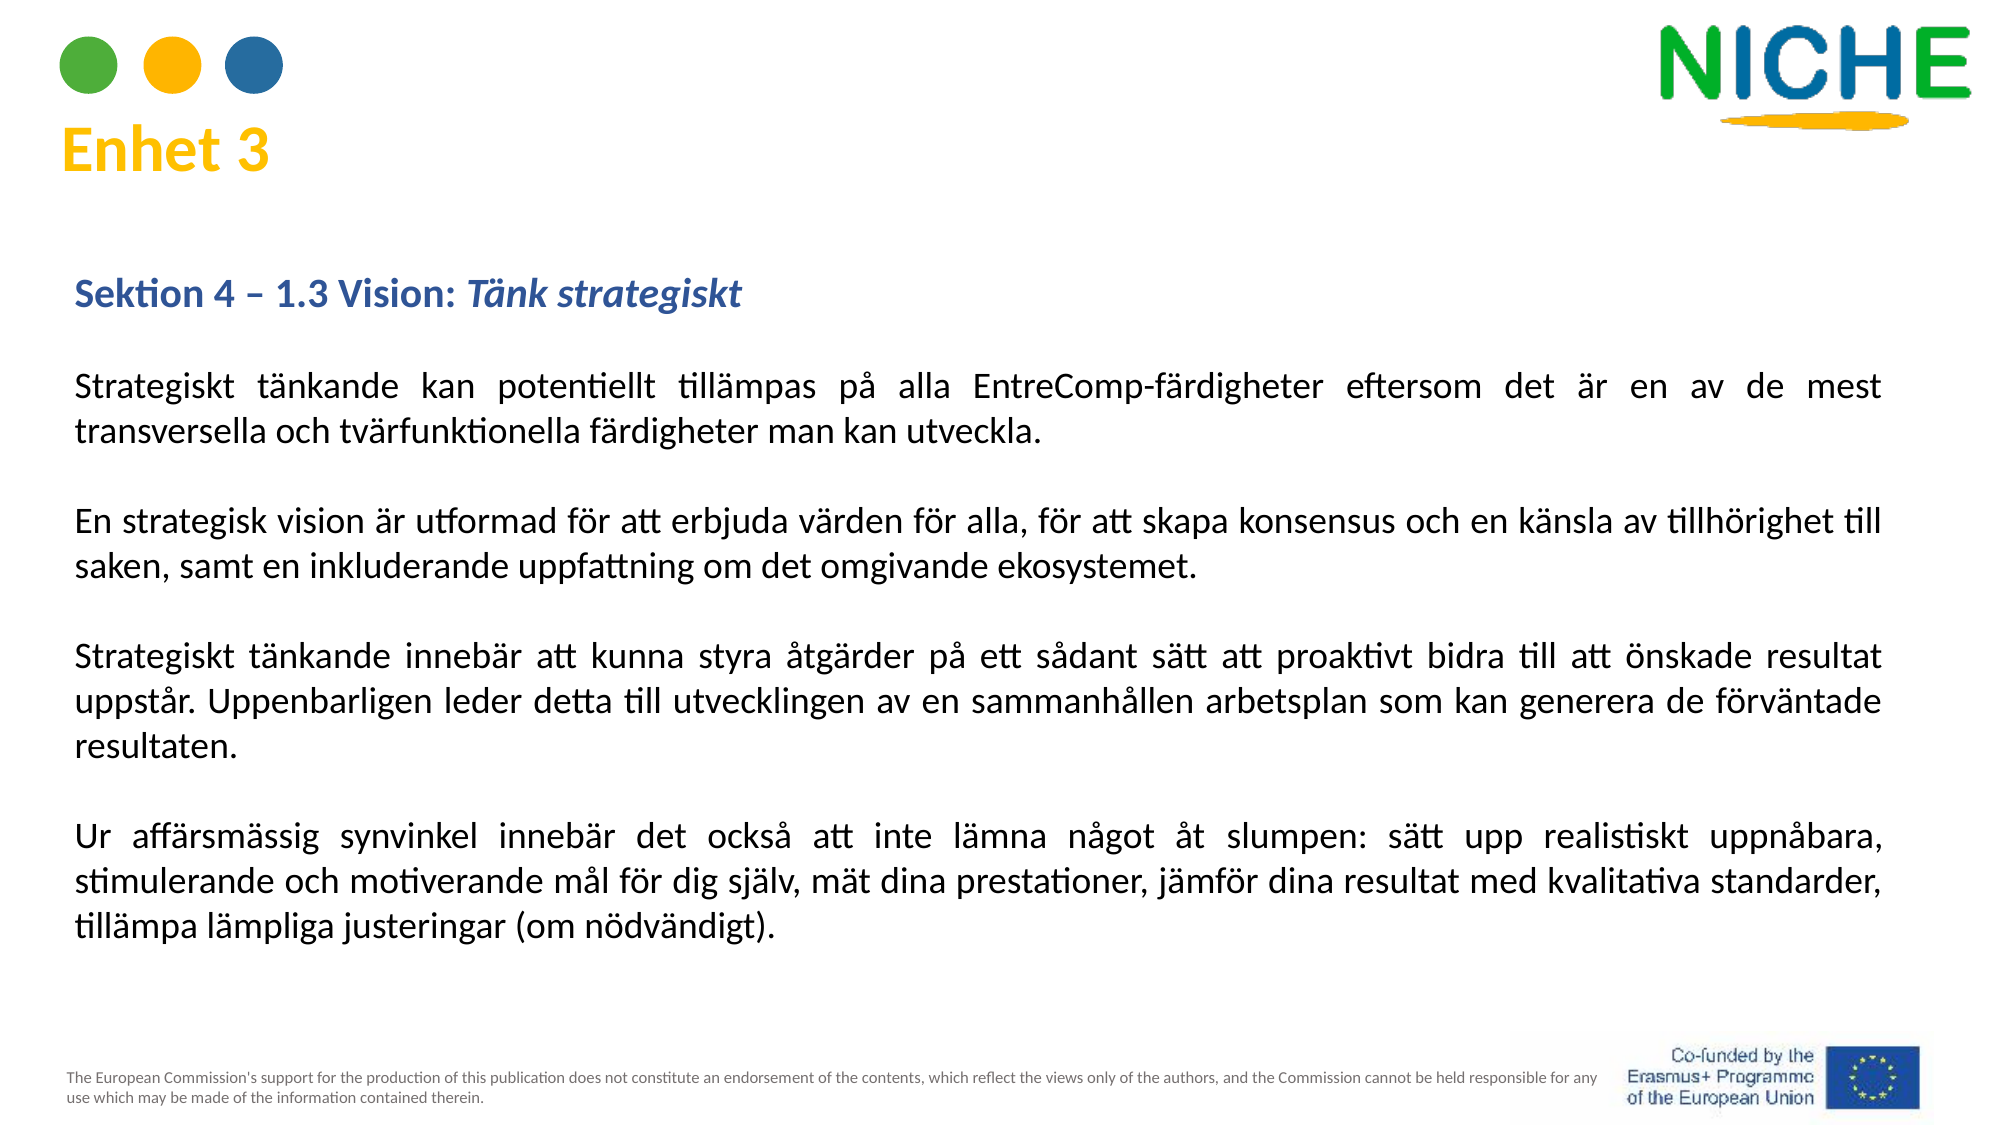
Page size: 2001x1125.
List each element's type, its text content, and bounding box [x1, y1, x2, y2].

picture [1633, 0, 1998, 146]
text_box Enhet 3 [46, 96, 299, 192]
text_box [59, 36, 284, 94]
picture [1509, 1031, 1934, 1125]
text_box Sektion 4 – 1.3 Vision: Tänk strategiskt Strategiskt tänkande kan potentiellt tillämpas på alla EntreComp-färdigheter eftersom det är en av de mest transversella och tvärfunktionella färdigheter man kan utveckla. En strategisk vision är utformad för att erbjuda värden för alla, för att skapa konsensus och en känsla av tillhörighet till saken, samt en inkluderande uppfattning om det omgivande ekosystemet. Strategiskt tänkande innebär att kunna styra åtgärder på ett sådant sätt att proaktivt bidra till att önskade resultat uppstår. Uppenbarligen leder detta till utvecklingen av en sammanhållen arbetsplan som kan generera de förväntade resultaten. Ur affärsmässig synvinkel innebär det också att inte lämna något åt ​​slumpen: sätt upp realistiskt uppnåbara, stimulerande och motiverande mål för dig själv, mät dina prestationer, jämför dina resultat med kvalitativa standarder, tillämpa lämpliga justeringar (om nödvändigt). [59, 258, 1900, 954]
text_box The European Commission's support for the production of this publication does not constitute an endorsement of the contents, which reflect the views only of the authors, and the Commission cannot be held responsible for any use which may be made of the information contained therein. [51, 1059, 1504, 1115]
